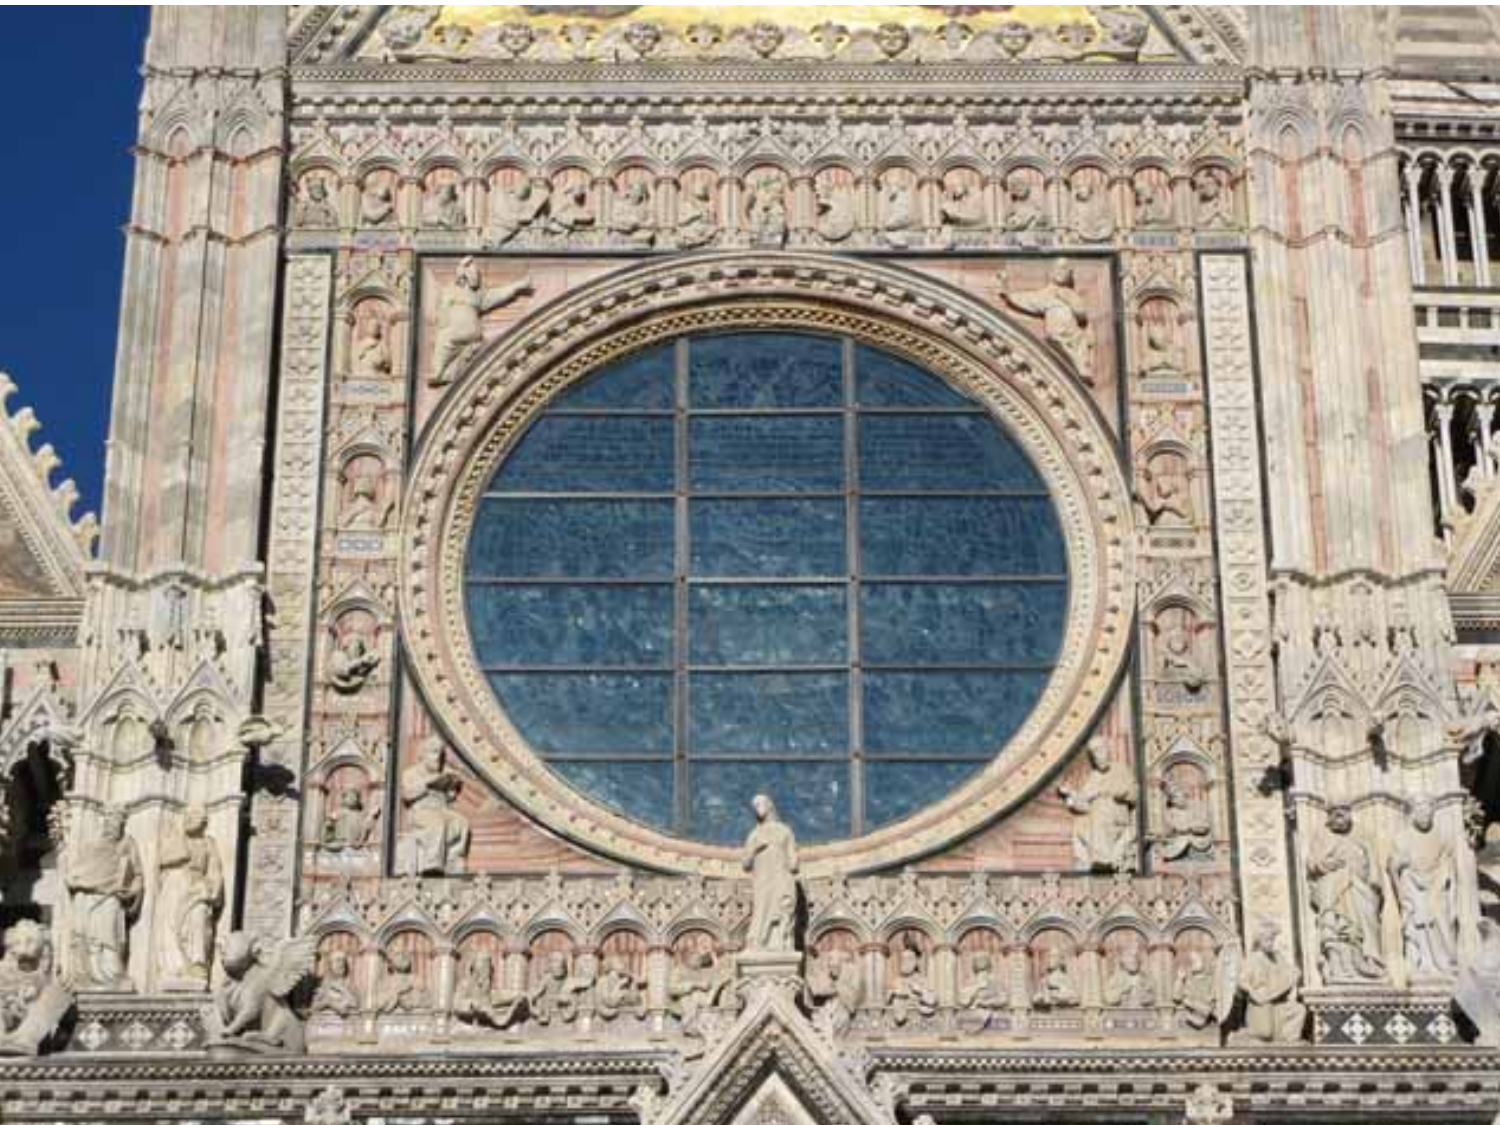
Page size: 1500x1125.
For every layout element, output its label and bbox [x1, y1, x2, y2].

list [0, 4, 1500, 1125]
